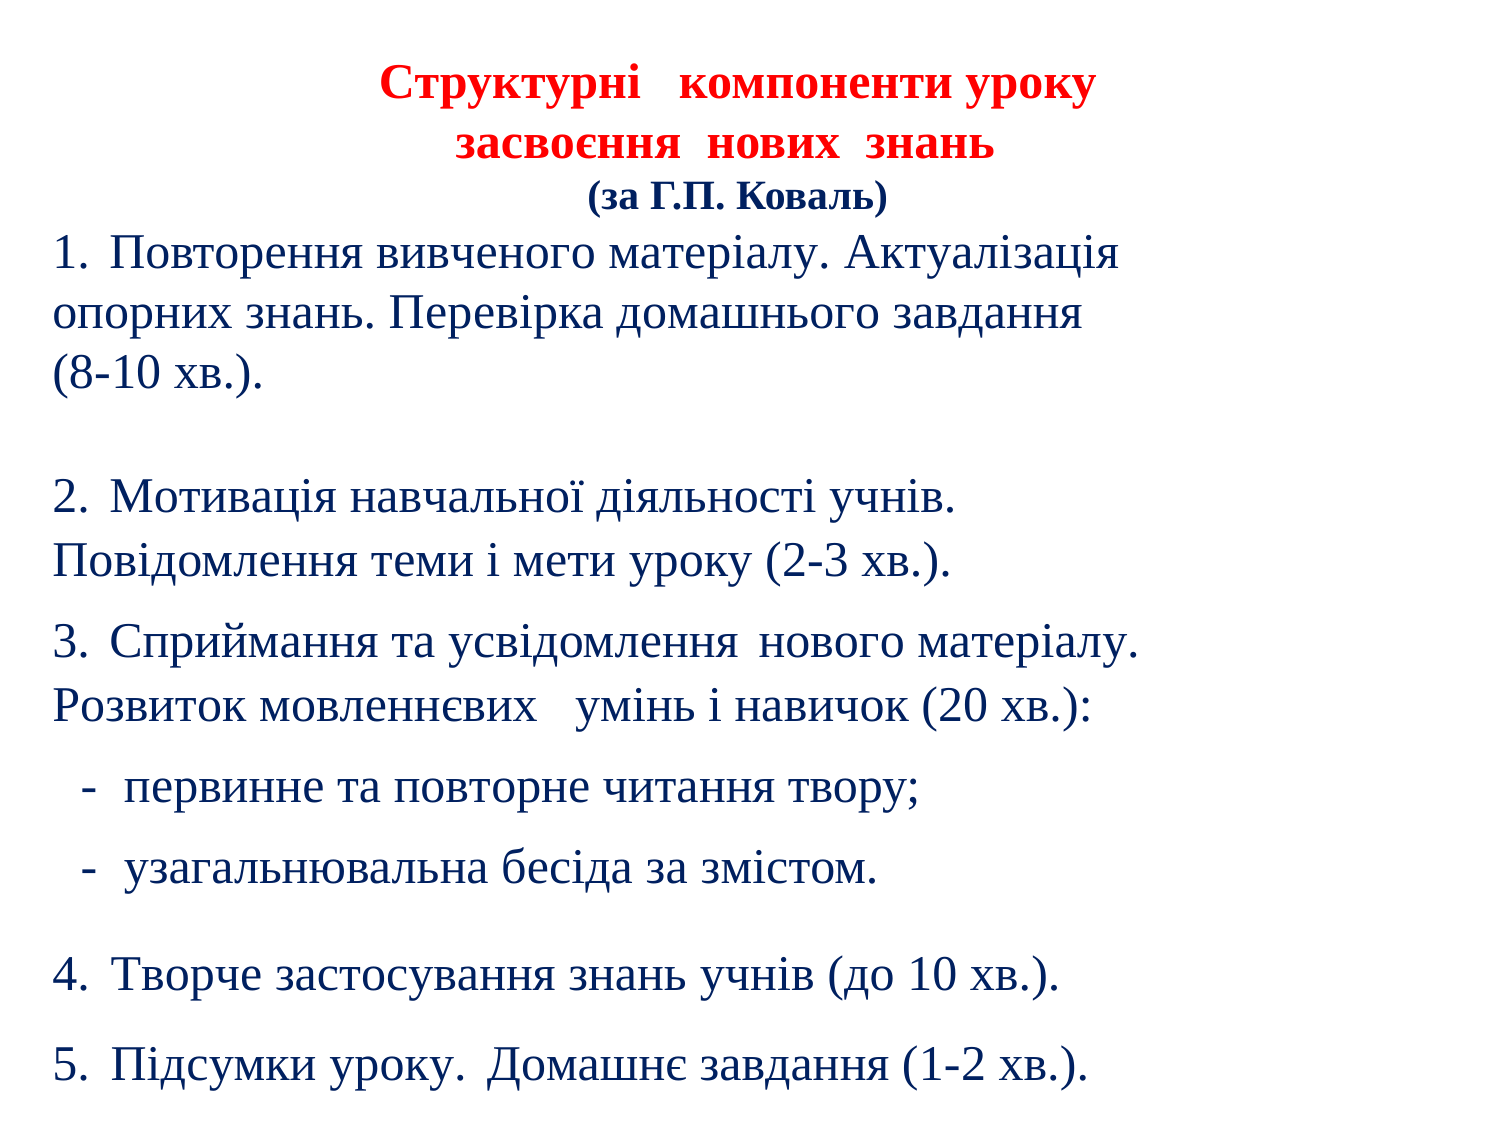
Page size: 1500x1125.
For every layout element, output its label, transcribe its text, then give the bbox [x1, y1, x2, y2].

text_box Структурні компоненти уроку засвоєння нових знань (за Г.П. Коваль) 1. Повторення вивченого матеріалу. Актуалізація опорних знань. Перевірка домашнього завдання (8-10 хв.). 2. Мотивація навчальної діяльності учнів. Повідомлення теми і мети уроку (2-3 хв.). 3. Сприймання та усвідомлення нового матеріалу. Розвиток мовленнєвих умінь і навичок (20 хв.): - первинне та повторне читання твору; - узагальнювальна бесіда за змістом. 4. Творче застосування знань учнів (до 10 хв.). 5. Підсумки уроку. Домашнє завдання (1-2 хв.). [0, 23, 1500, 1098]
